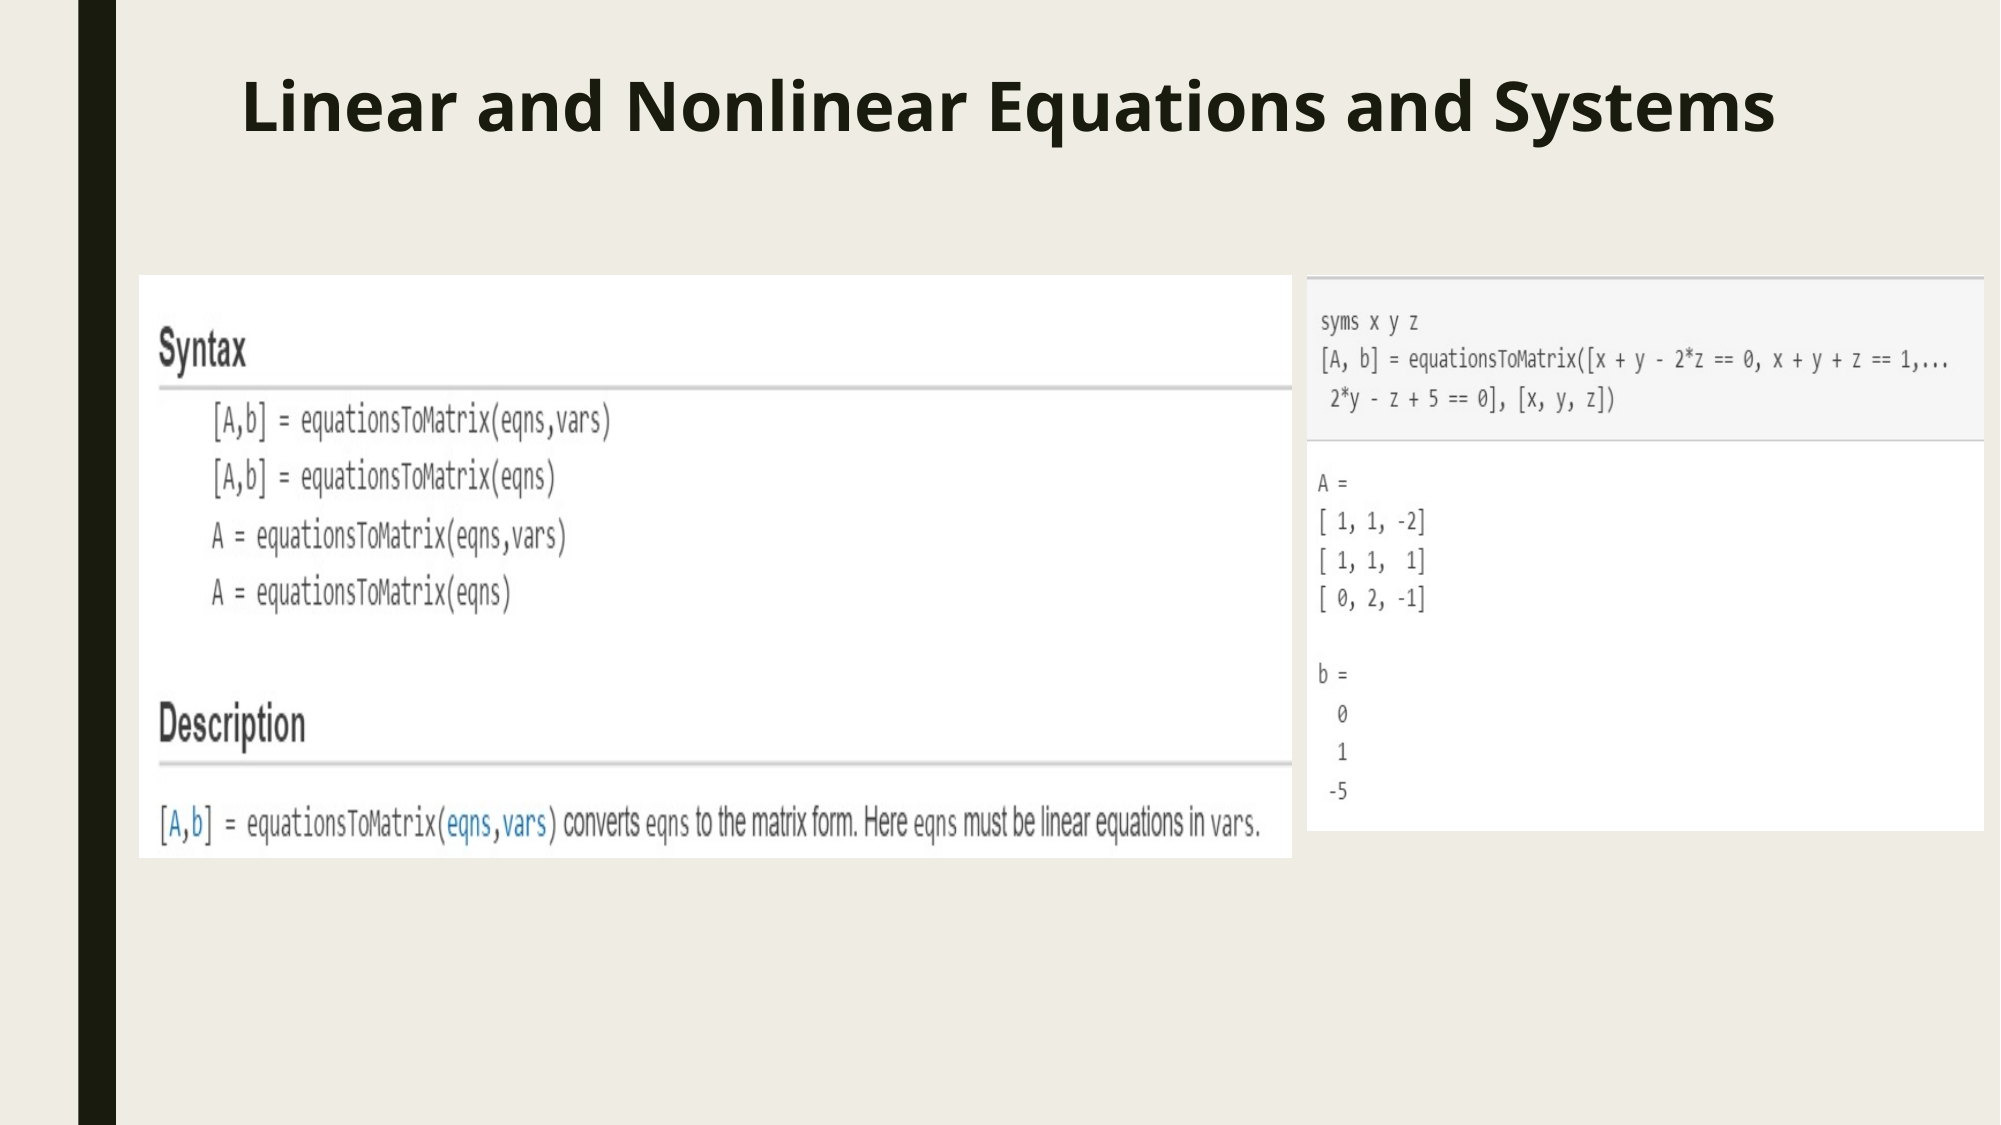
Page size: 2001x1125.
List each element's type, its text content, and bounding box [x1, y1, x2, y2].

picture [1307, 275, 1984, 831]
picture [139, 275, 1292, 858]
list [225, 278, 1800, 963]
title Linear and Nonlinear Equations and Systems [225, 65, 1800, 278]
